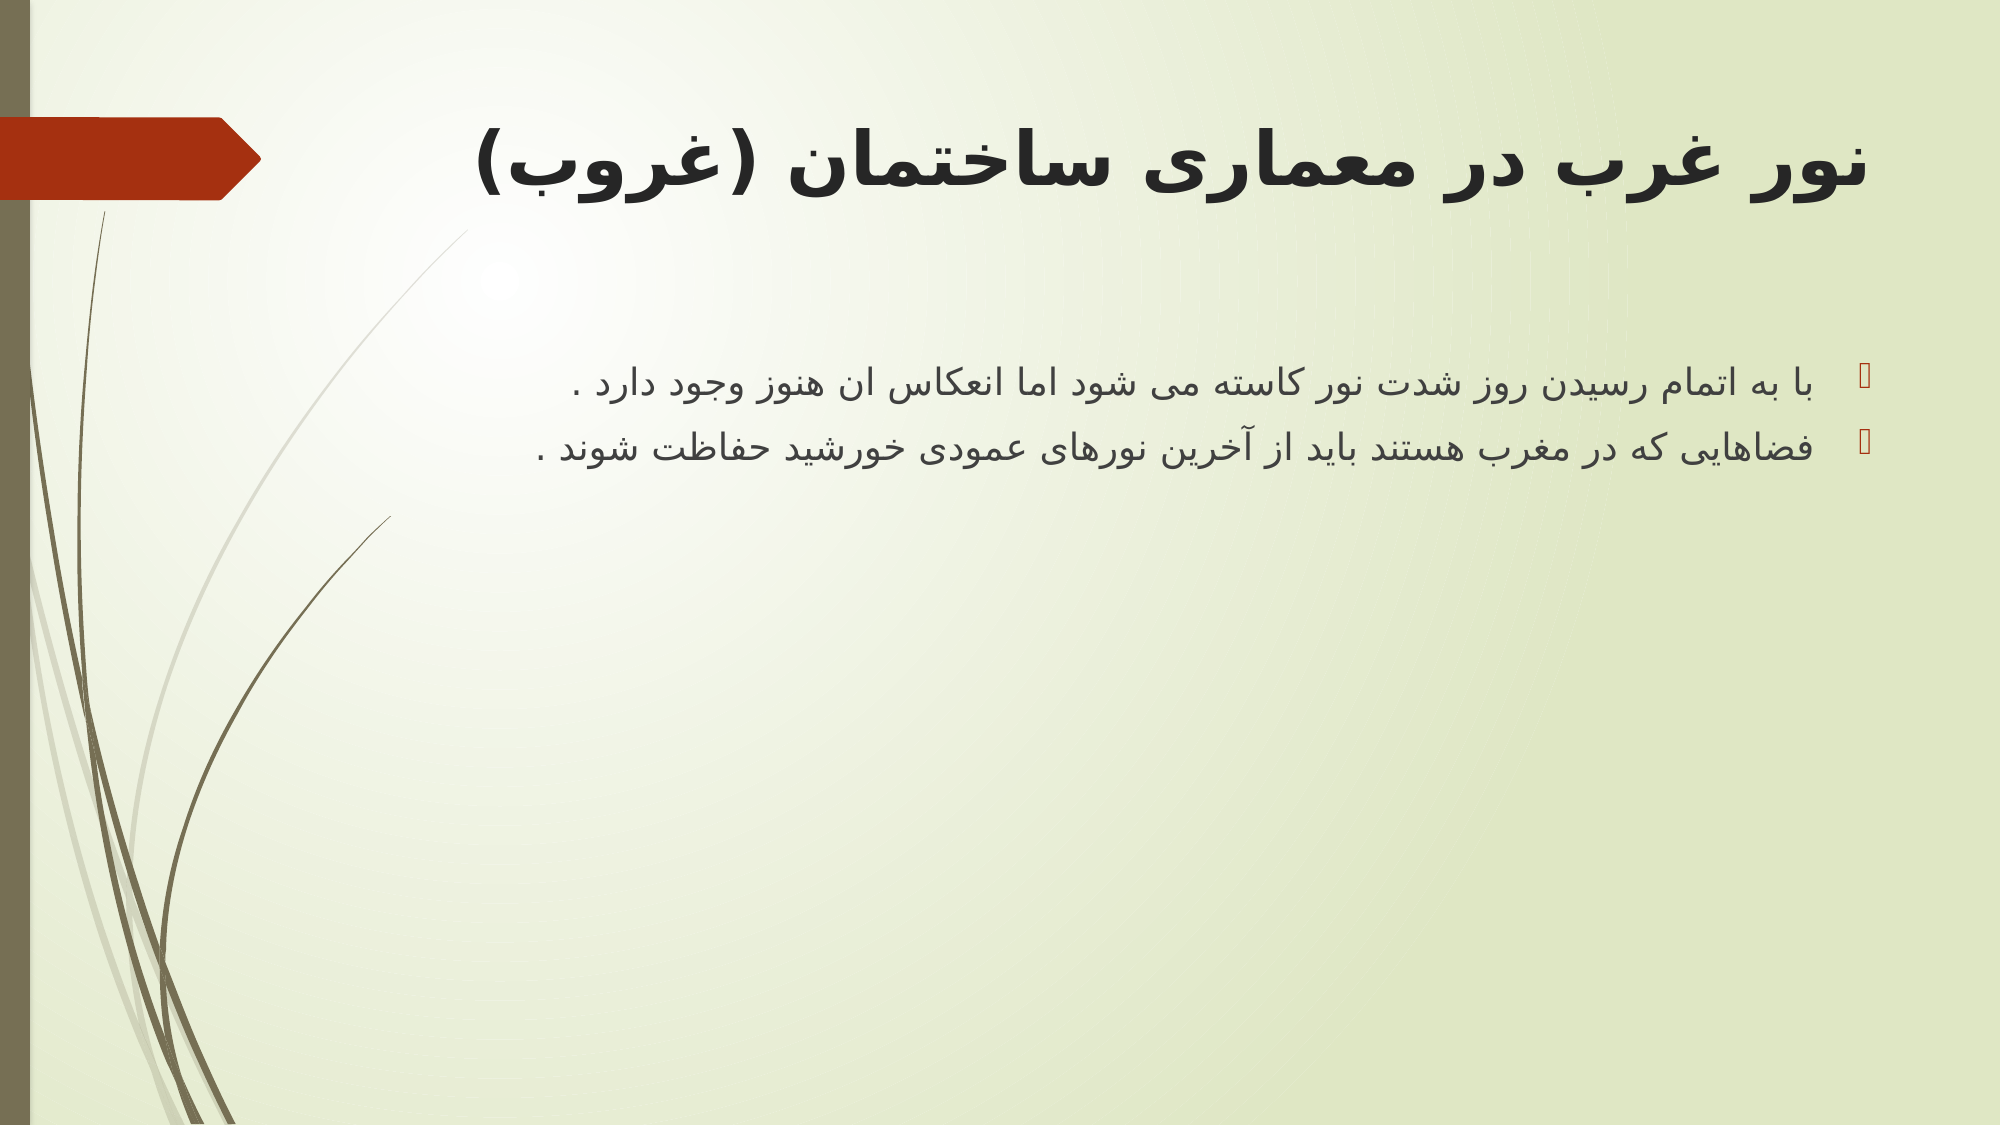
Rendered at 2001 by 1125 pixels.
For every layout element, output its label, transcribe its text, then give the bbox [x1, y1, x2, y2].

title نور غرب در معماری ساختمان (غروب) [425, 102, 1888, 313]
list با به اتمام رسیدن روز شدت نور کاسته می شود اما انعکاس ان هنوز وجود دارد . فضاهایی که در مغرب هستند باید از آخرین نورهای عمودی خورشید حفاظت شوند . [424, 350, 1888, 970]
